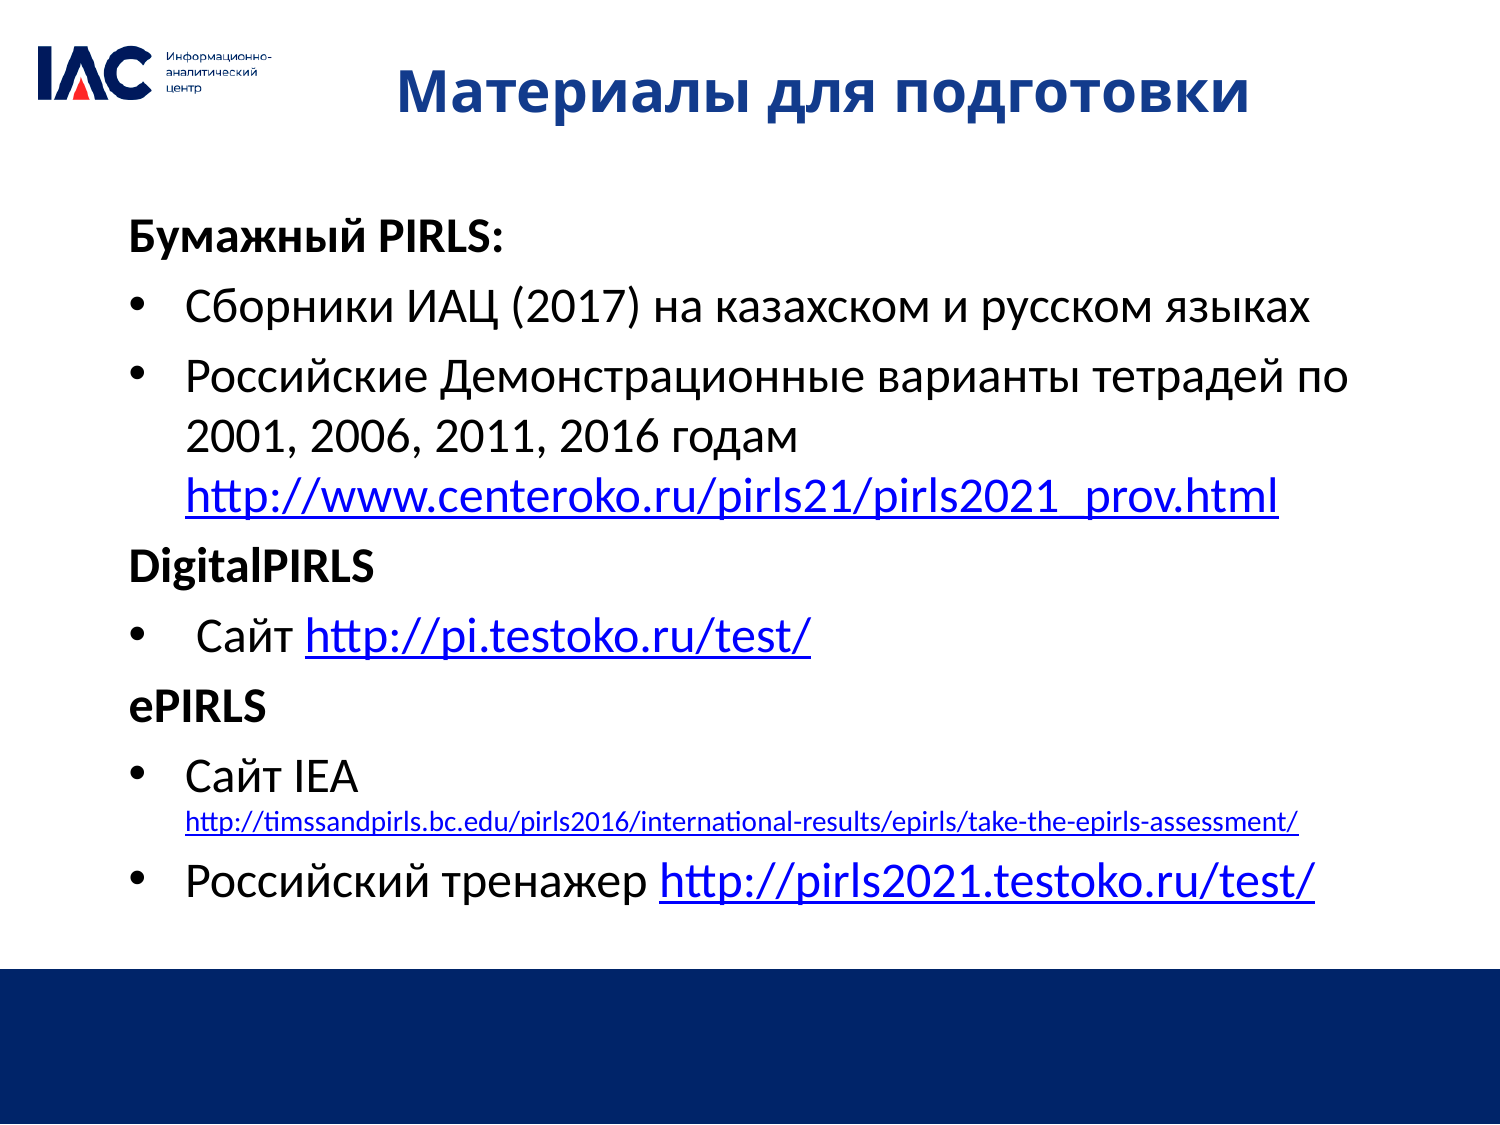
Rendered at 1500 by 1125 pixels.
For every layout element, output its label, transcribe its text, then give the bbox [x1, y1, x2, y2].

text_box Бумажный PIRLS: Сборники ИАЦ (2017) на казахском и русском языках Российские Демонстрационные варианты тетрадей по 2001, 2006, 2011, 2016 годам http://www.centeroko.ru/pirls21/pirls2021_prov.html DigitalPIRLS Сайт http://pi.testoko.ru/test/ ePIRLS Сайт IEA http://timssandpirls.bc.edu/pirls2016/international-results/epirls/take-the-epirls-assessment/ Российский тренажер http://pirls2021.testoko.ru/test/ [113, 195, 1448, 930]
text_box Материалы для подготовки [316, 53, 1331, 124]
picture [38, 28, 273, 115]
text_box [0, 969, 1500, 1124]
